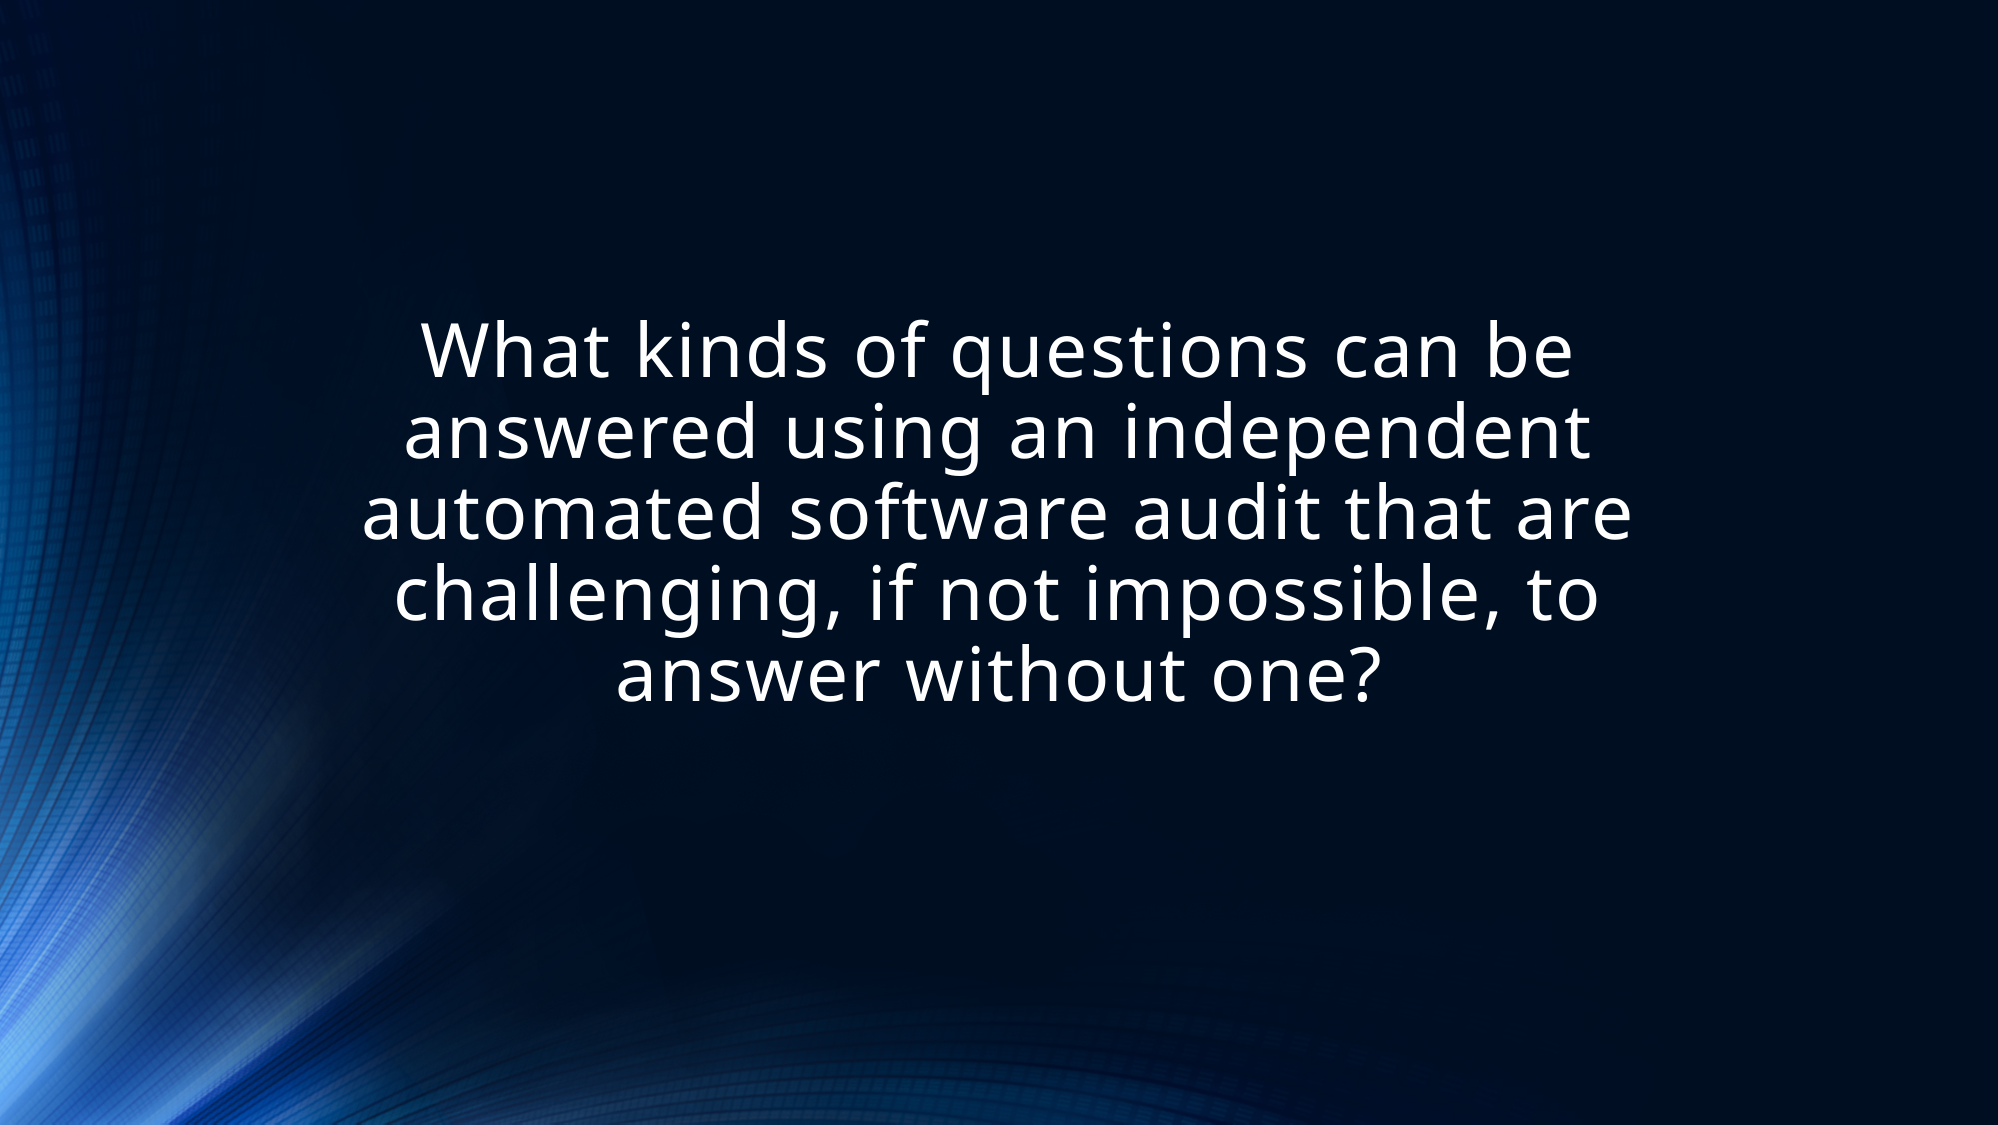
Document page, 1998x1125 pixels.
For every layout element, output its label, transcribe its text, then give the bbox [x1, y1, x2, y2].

picture [0, 0, 1998, 1125]
text_box What kinds of questions can be answered using an independent automated software audit that are challenging, if not impossible, to answer without one? [249, 62, 1750, 725]
